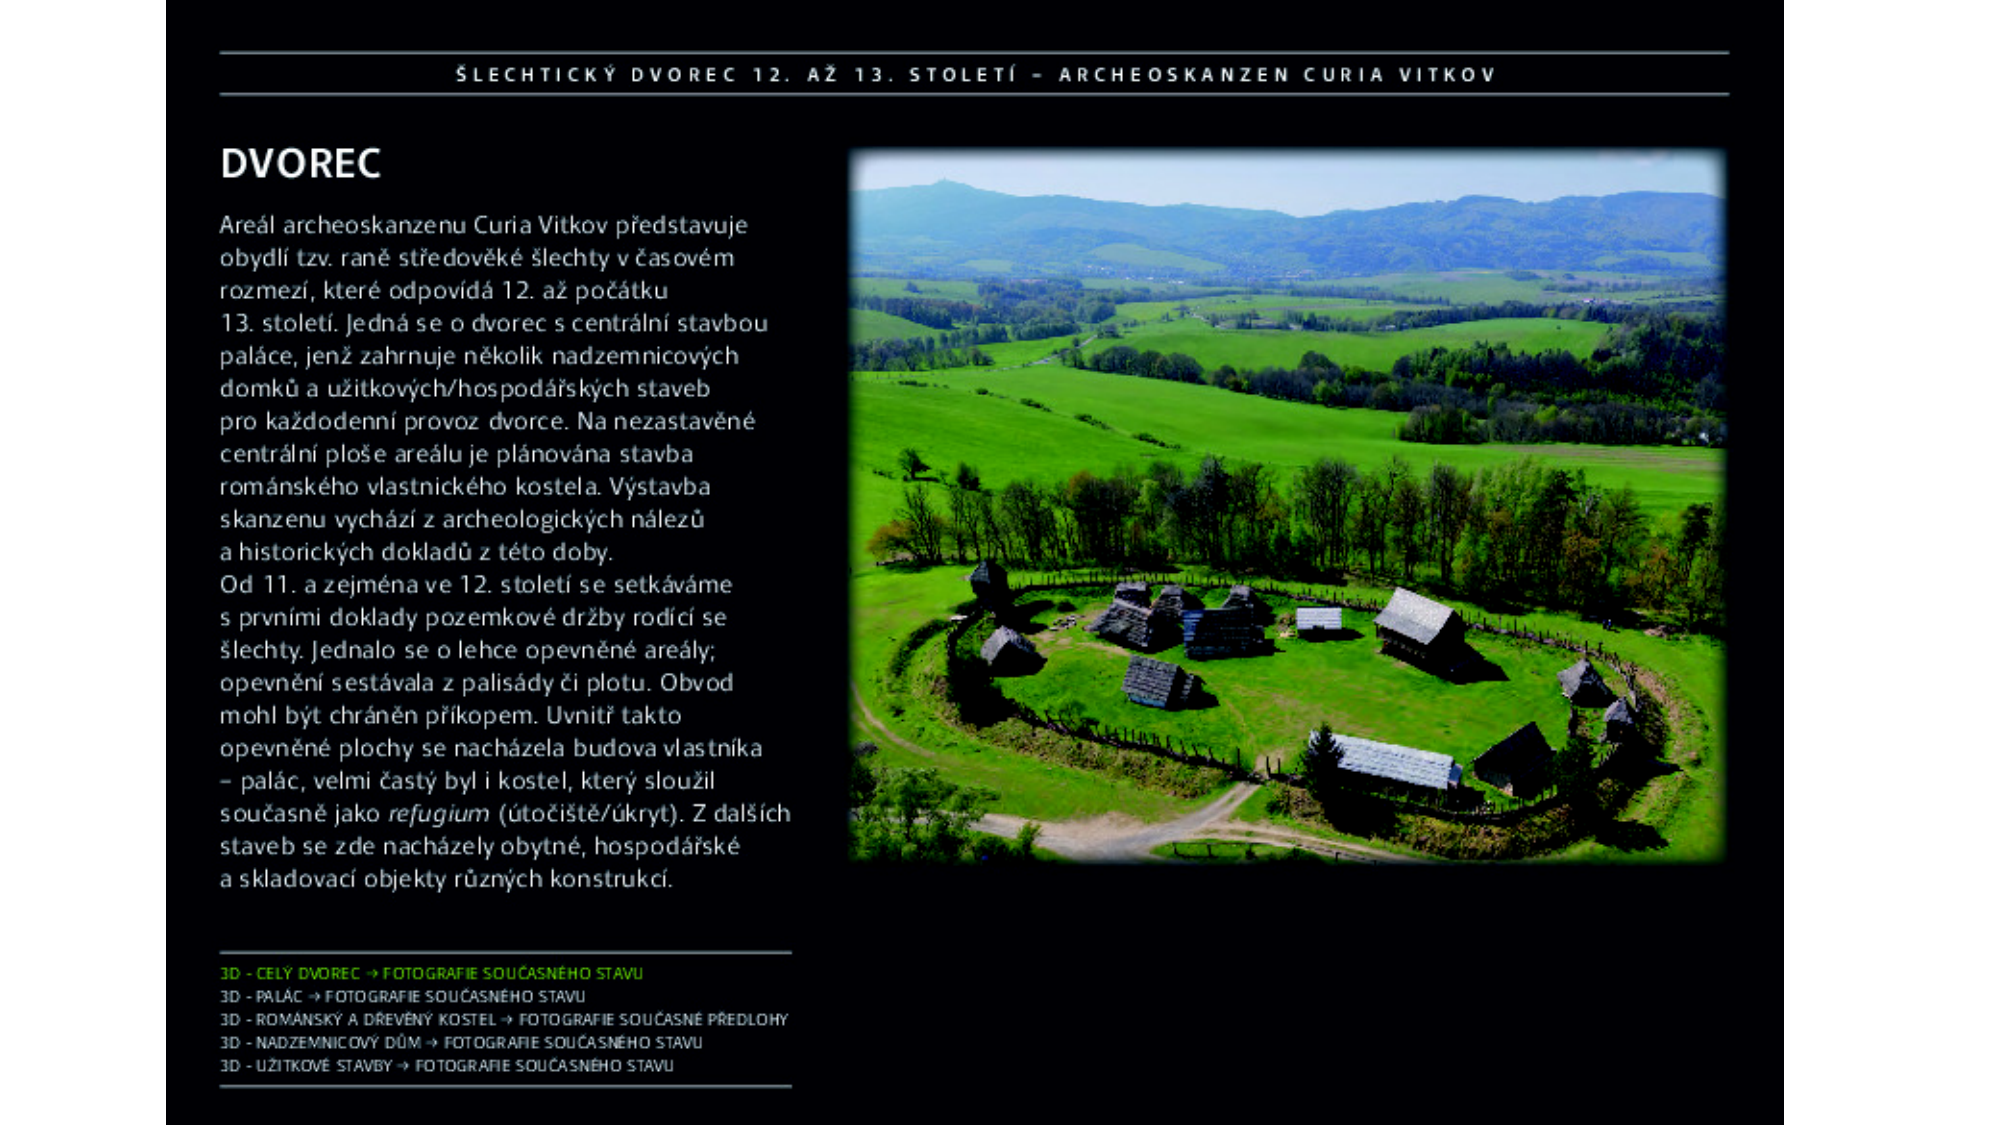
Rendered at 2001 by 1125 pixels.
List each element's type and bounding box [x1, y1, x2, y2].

list [166, 0, 1784, 1125]
